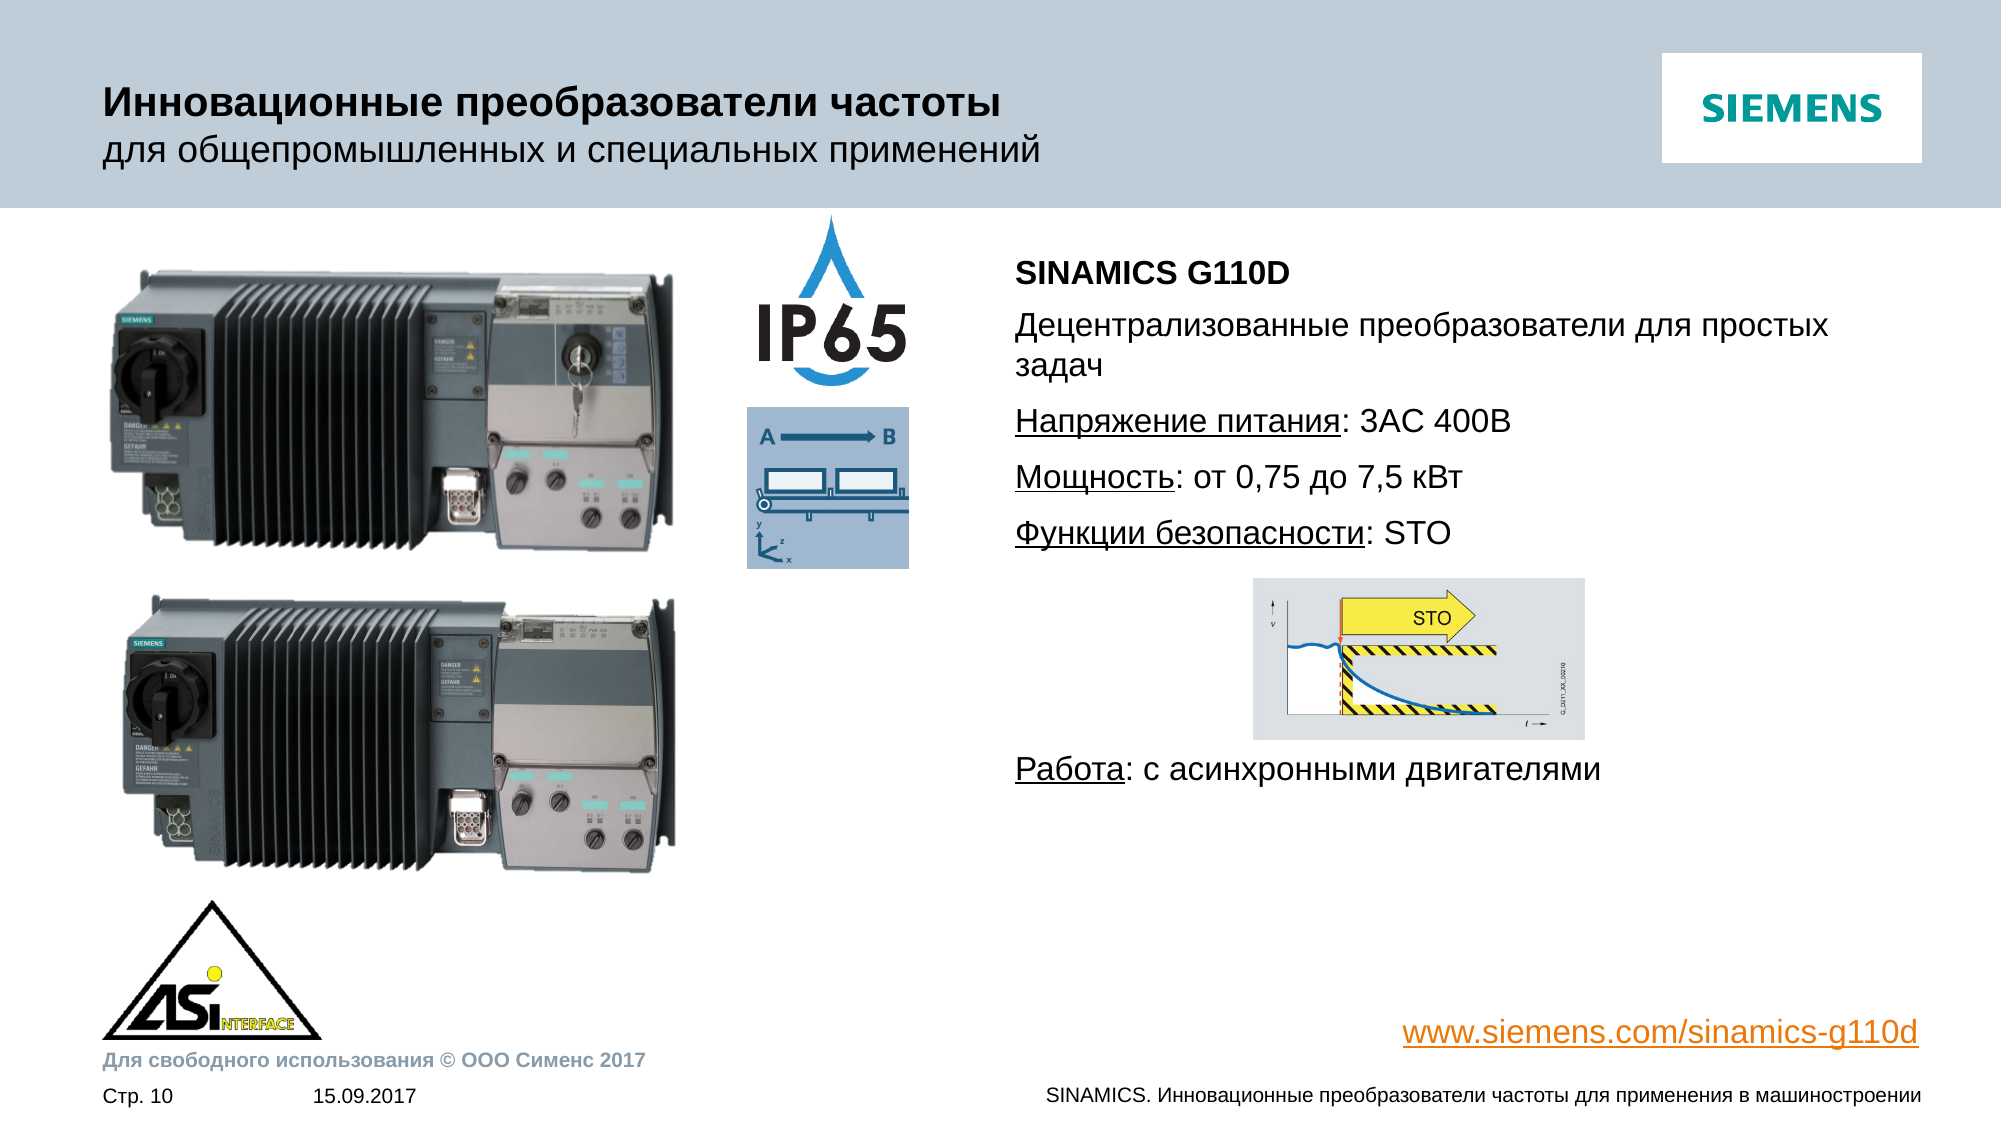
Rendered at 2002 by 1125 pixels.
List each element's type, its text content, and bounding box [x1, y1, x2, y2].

picture [105, 266, 682, 557]
text_box www.siemens.com/sinamics-g110d [1012, 1003, 1934, 1058]
text_box Функции безопасности: STO [1000, 503, 1922, 559]
text_box Напряжение питания: 3AC 400В [1000, 392, 1922, 447]
picture [102, 900, 322, 1040]
picture [1253, 578, 1585, 740]
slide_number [0, 1082, 645, 1125]
picture [115, 585, 680, 876]
text_box Децентрализованные преобразователи для простых задач [1000, 296, 1922, 391]
footer SINAMICS. Инновационные преобразователи частоты для применения в машиностроении [645, 1082, 2001, 1125]
picture [747, 407, 909, 569]
picture [745, 213, 919, 387]
text_box Мощность: от 0,75 до 7,5 кВт [1000, 447, 1922, 503]
title Инновационные преобразователи частоты для общепромышленных и специальных применений [0, 0, 2001, 209]
text_box Работа: с асинхронными двигателями [1000, 739, 1922, 795]
text_box SINAMICS G110D [1000, 243, 1922, 296]
